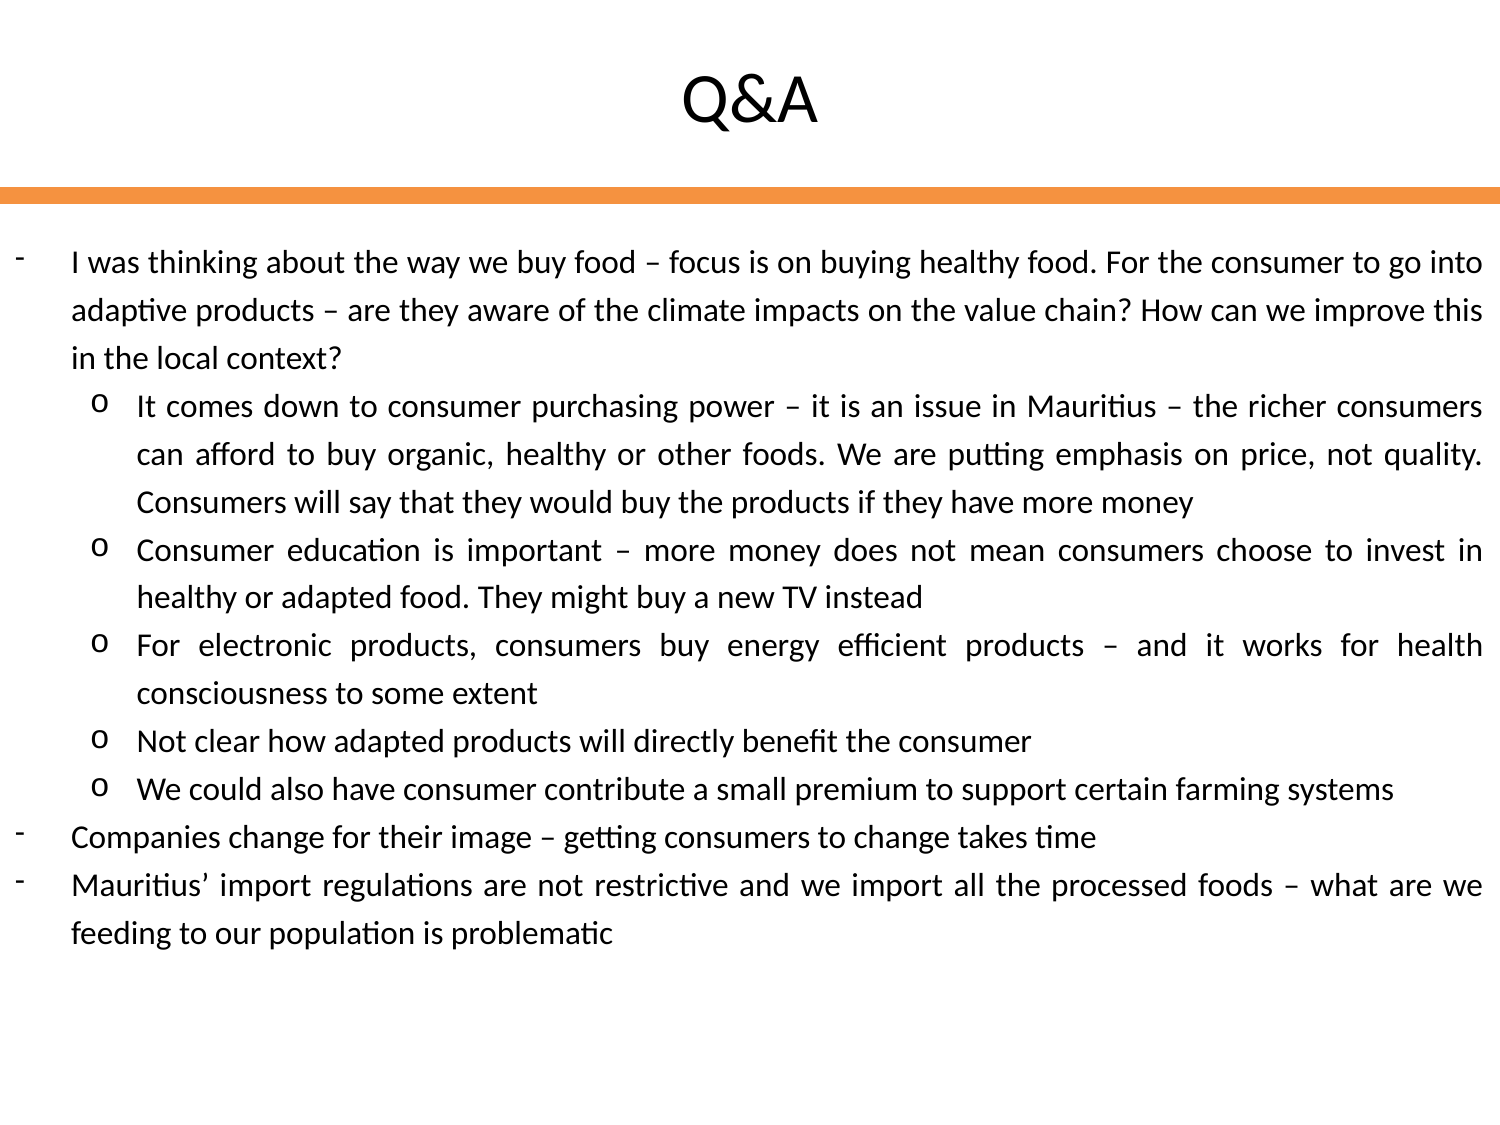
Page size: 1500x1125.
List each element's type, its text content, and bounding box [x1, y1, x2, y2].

text_box I was thinking about the way we buy food – focus is on buying healthy food. For the consumer to go into adaptive products – are they aware of the climate impacts on the value chain? How can we improve this in the local context? It comes down to consumer purchasing power – it is an issue in Mauritius – the richer consumers can afford to buy organic, healthy or other foods. We are putting emphasis on price, not quality. Consumers will say that they would buy the products if they have more money Consumer education is important – more money does not mean consumers choose to invest in healthy or adapted food. They might buy a new TV instead For electronic products, consumers buy energy efficient products – and it works for health consciousness to some extent Not clear how adapted products will directly benefit the consumer We could also have consumer contribute a small premium to support certain farming systems Companies change for their image – getting consumers to change takes time Mauritius’ import regulations are not restrictive and we import all the processed foods – what are we feeding to our population is problematic [0, 224, 1500, 959]
title Q&A [0, 0, 1500, 187]
